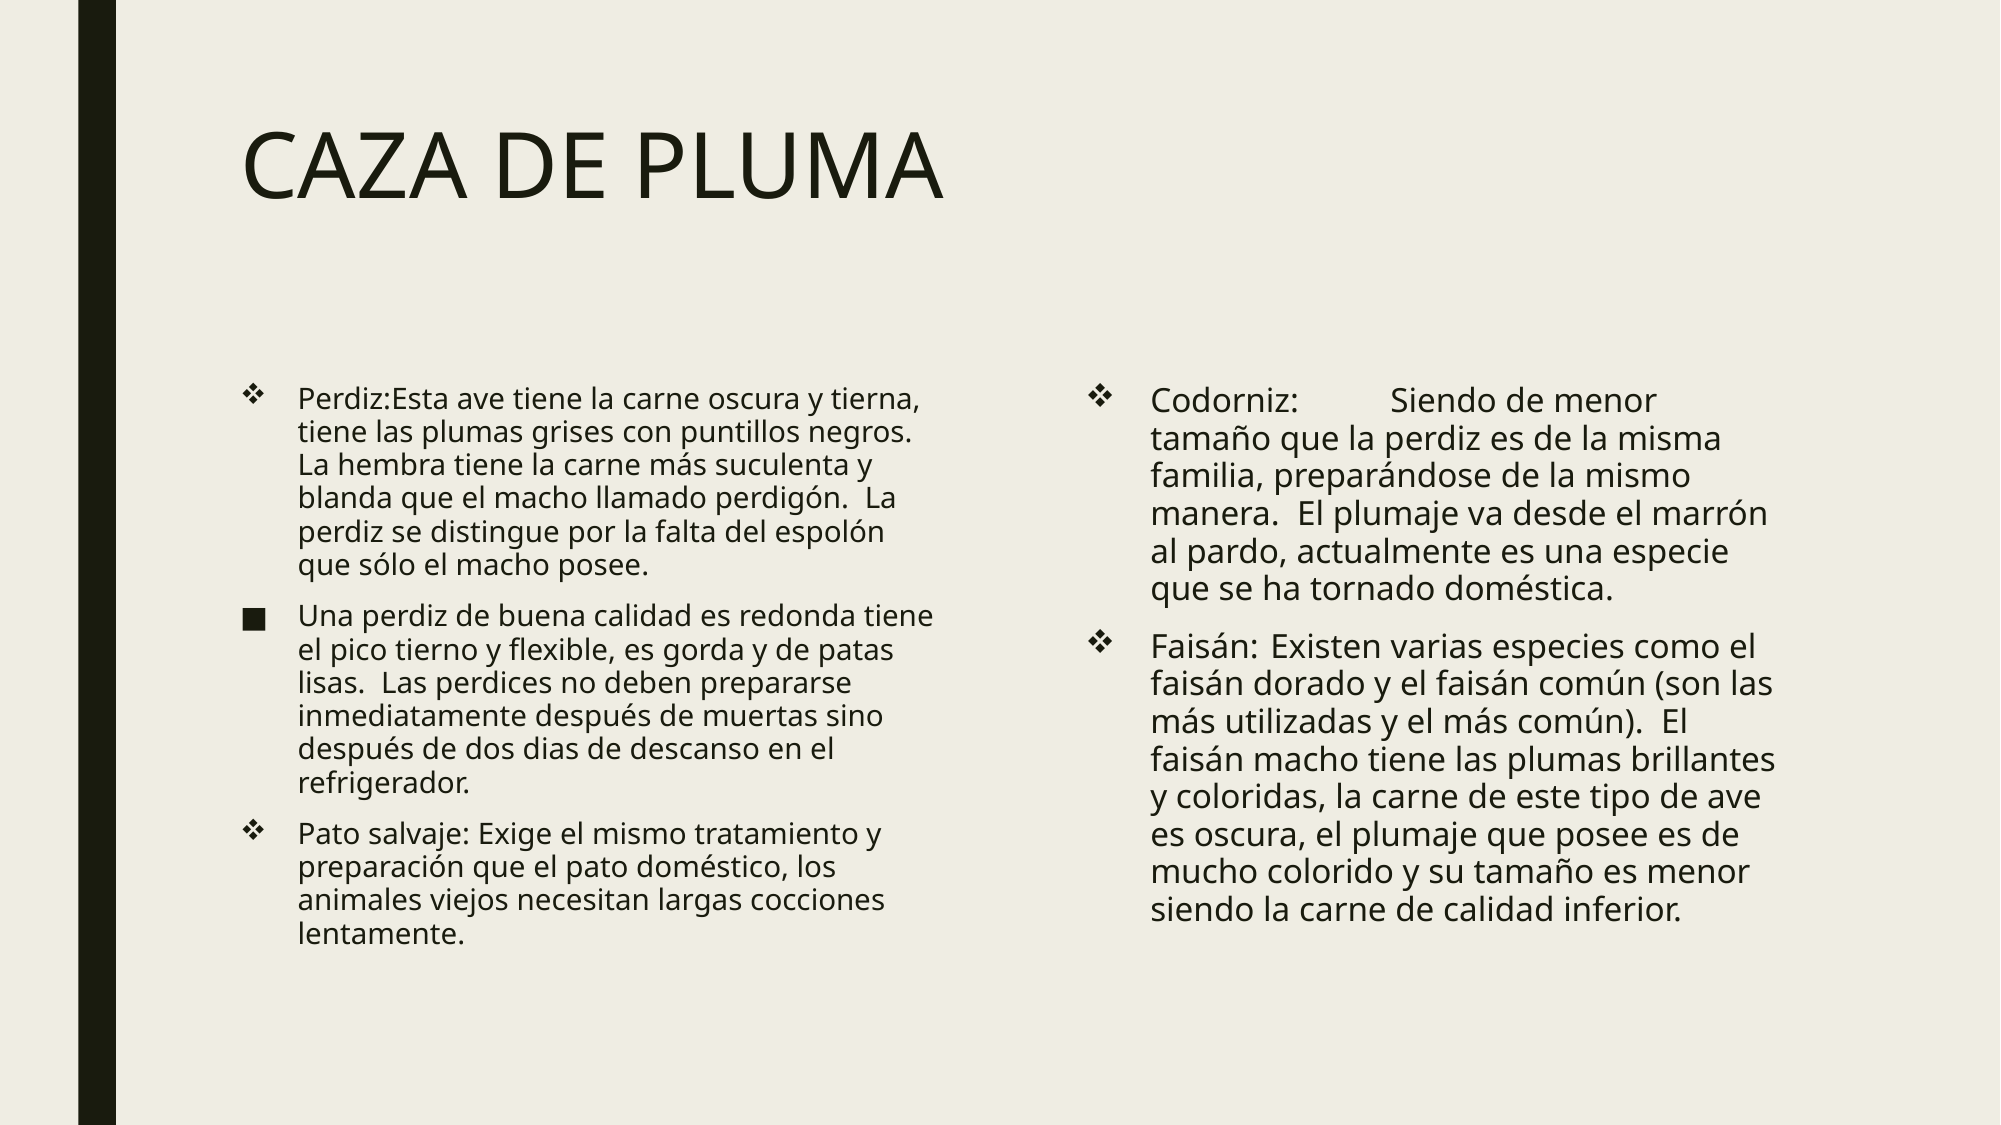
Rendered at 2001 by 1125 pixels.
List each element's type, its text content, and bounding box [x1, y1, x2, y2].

title CAZA DE PLUMA [225, 112, 1800, 357]
list Perdiz:Esta ave tiene la carne oscura y tierna, tiene las plumas grises con puntillos negros. La hembra tiene la carne más suculenta y blanda que el macho llamado perdigón. La perdiz se distingue por la falta del espolón que sólo el macho posee. Una perdiz de buena calidad es redonda tiene el pico tierno y flexible, es gorda y de patas lisas. Las perdices no deben prepararse inmediatamente después de muertas sino después de dos dias de descanso en el refrigerador. Pato salvaje: Exige el mismo tratamiento y preparación que el pato doméstico, los animales viejos necesitan largas cocciones lentamente. [225, 375, 955, 963]
list Codorniz: Siendo de menor tamaño que la perdiz es de la misma familia, preparándose de la mismo manera. El plumaje va desde el marrón al pardo, actualmente es una especie que se ha tornado doméstica. Faisán: Existen varias especies como el faisán dorado y el faisán común (son las más utilizadas y el más común). El faisán macho tiene las plumas brillantes y coloridas, la carne de este tipo de ave es oscura, el plumaje que posee es de mucho colorido y su tamaño es menor siendo la carne de calidad inferior. [1070, 375, 1801, 963]
